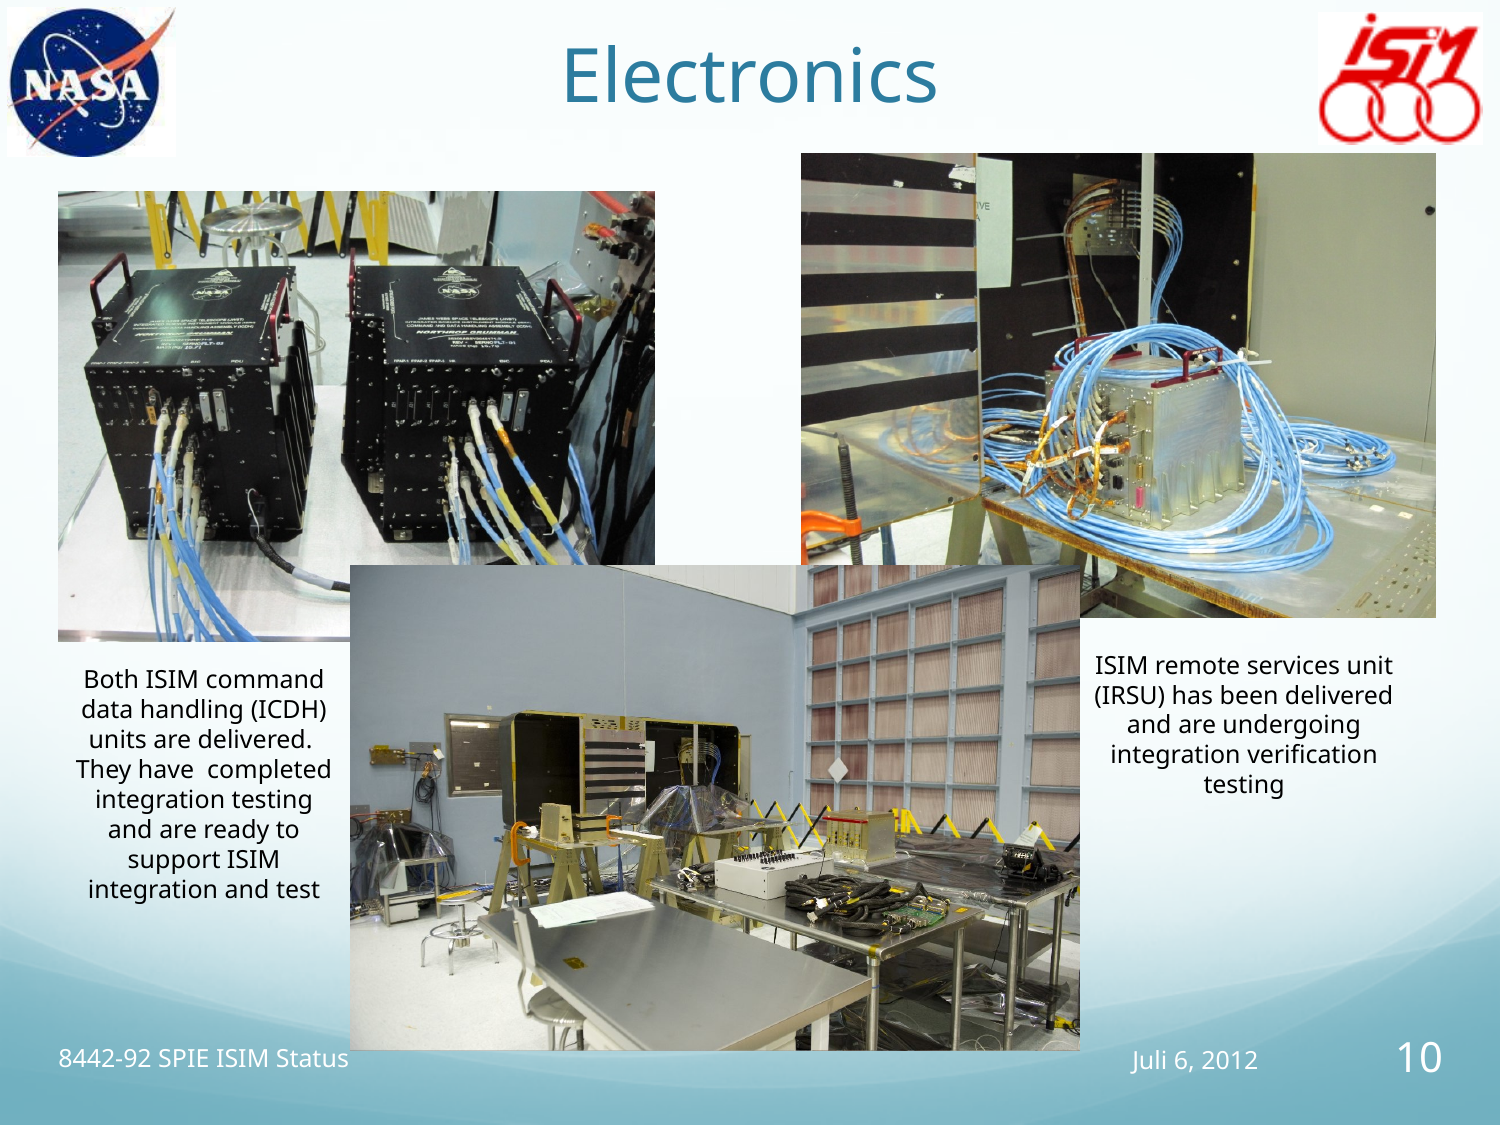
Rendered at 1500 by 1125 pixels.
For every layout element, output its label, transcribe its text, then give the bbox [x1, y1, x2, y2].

footer 8442-92 SPIE ISIM Status [43, 1029, 838, 1090]
slide_number 10 [1295, 1029, 1459, 1090]
title Electronics [90, 17, 1410, 125]
text_box ISIM remote services unit (IRSU) has been delivered and are undergoing integration verification testing [1093, 641, 1410, 807]
picture [57, 152, 1436, 1052]
text_box Both ISIM command data handling (ICDH) units are delivered. They have completed integration testing and are ready to support ISIM integration and test [58, 656, 342, 911]
picture [7, 7, 176, 157]
picture [1318, 12, 1483, 145]
slide_number Juli 6, 2012 [923, 1029, 1274, 1090]
